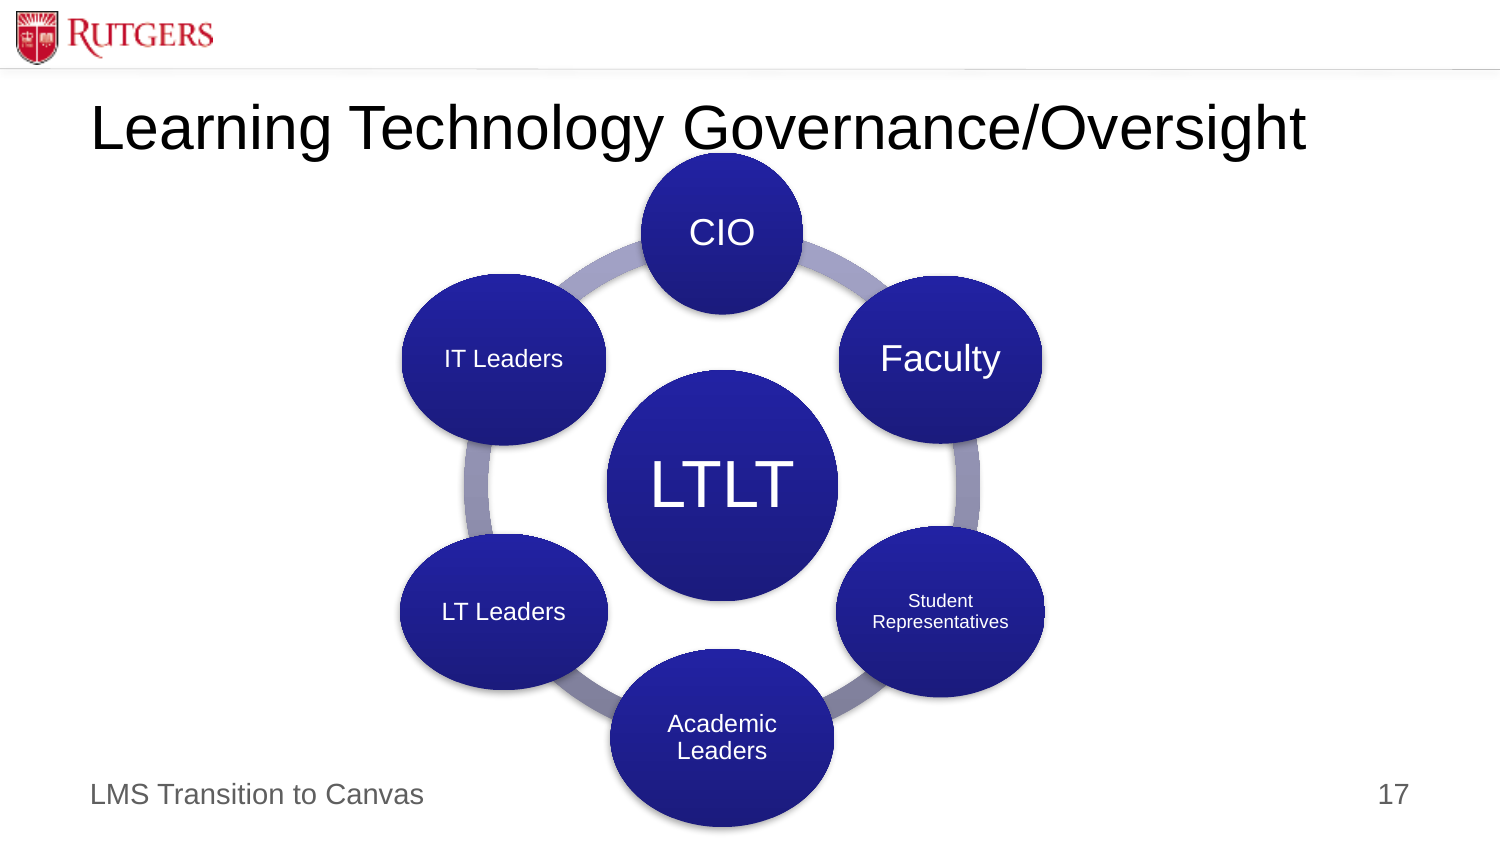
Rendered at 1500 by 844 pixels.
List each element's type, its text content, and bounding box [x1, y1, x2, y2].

title Learning Technology Governance/Oversight [75, 75, 1425, 175]
slide_number 17 [1226, 768, 1426, 828]
picture [16, 11, 213, 65]
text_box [222, 156, 1223, 824]
